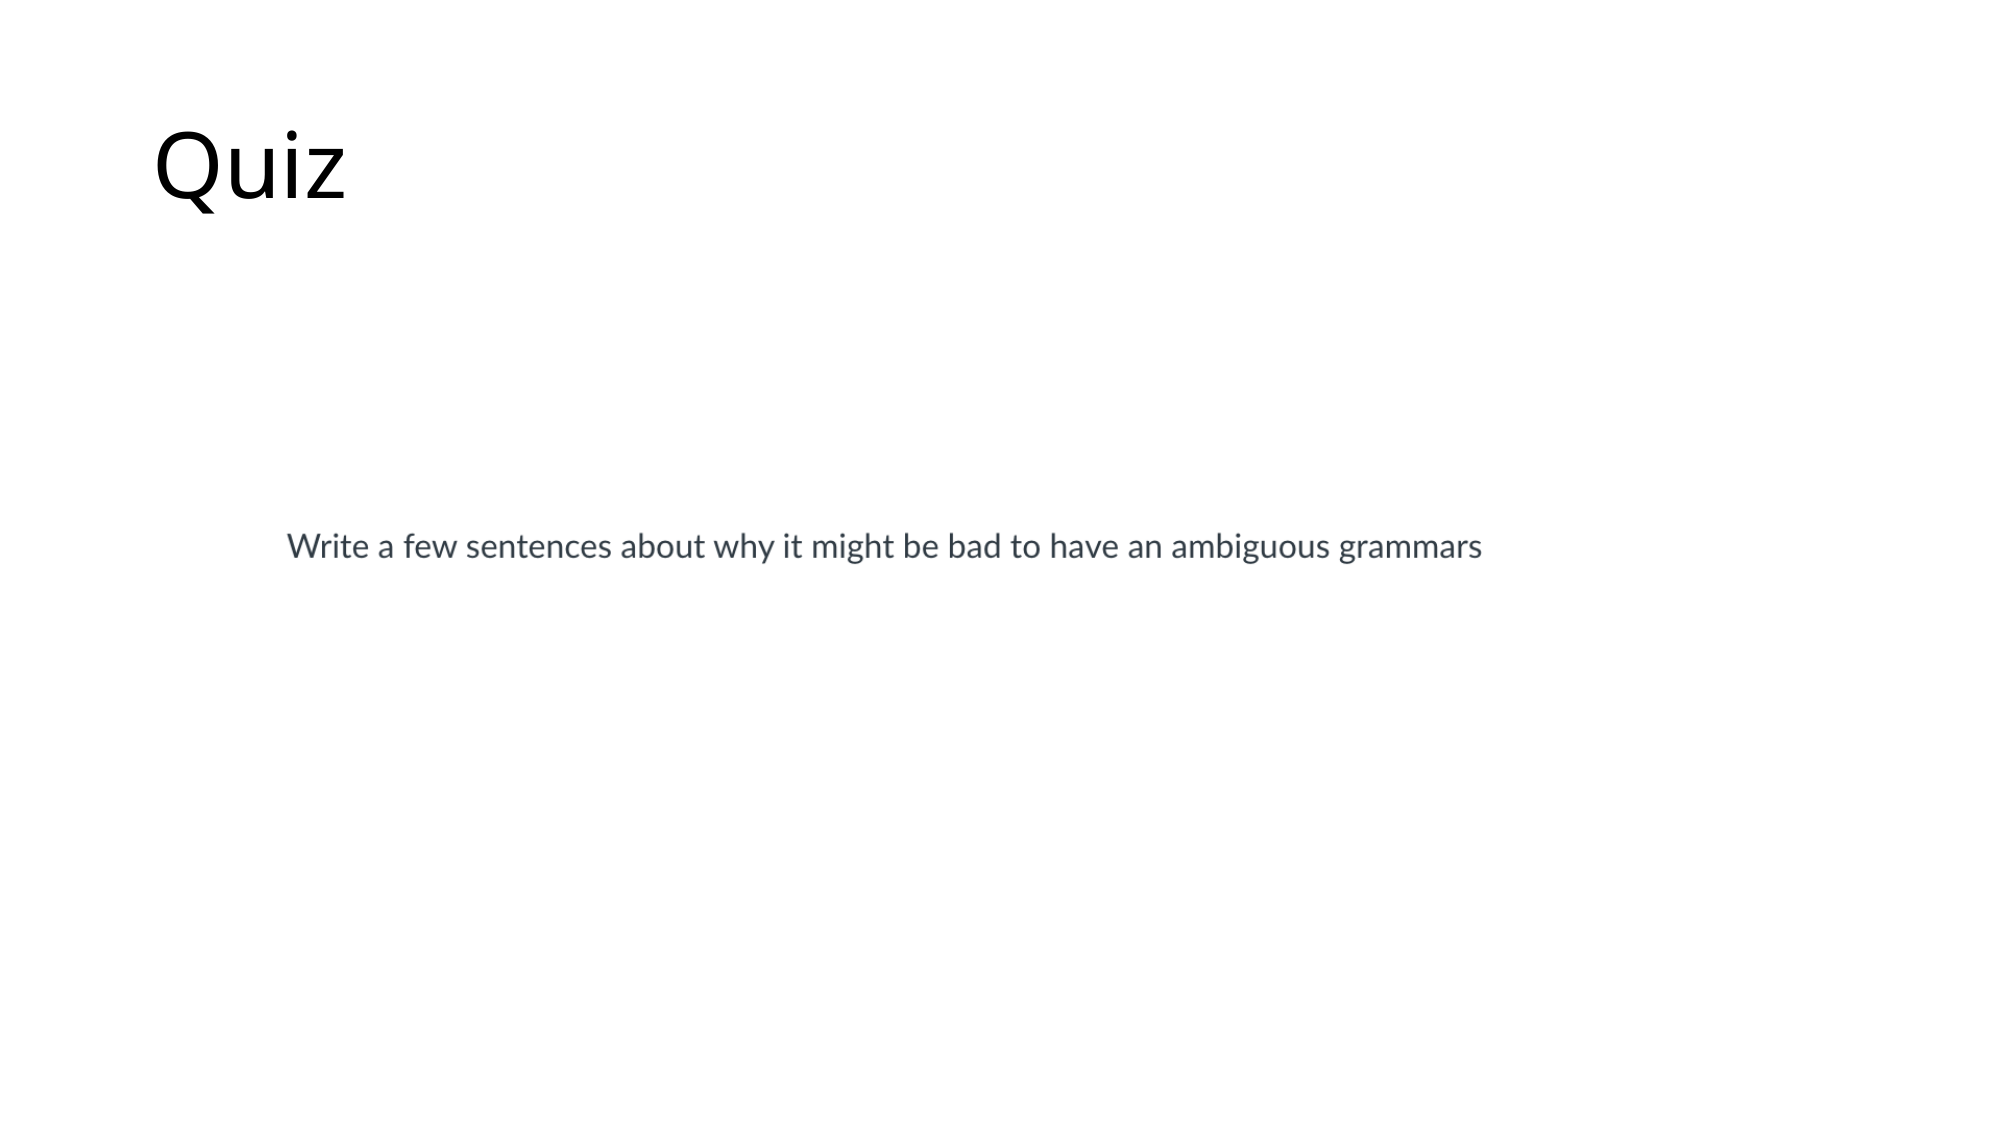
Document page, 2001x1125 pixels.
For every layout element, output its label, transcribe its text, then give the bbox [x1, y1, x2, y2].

picture [272, 475, 1728, 649]
title Quiz [137, 59, 1863, 278]
